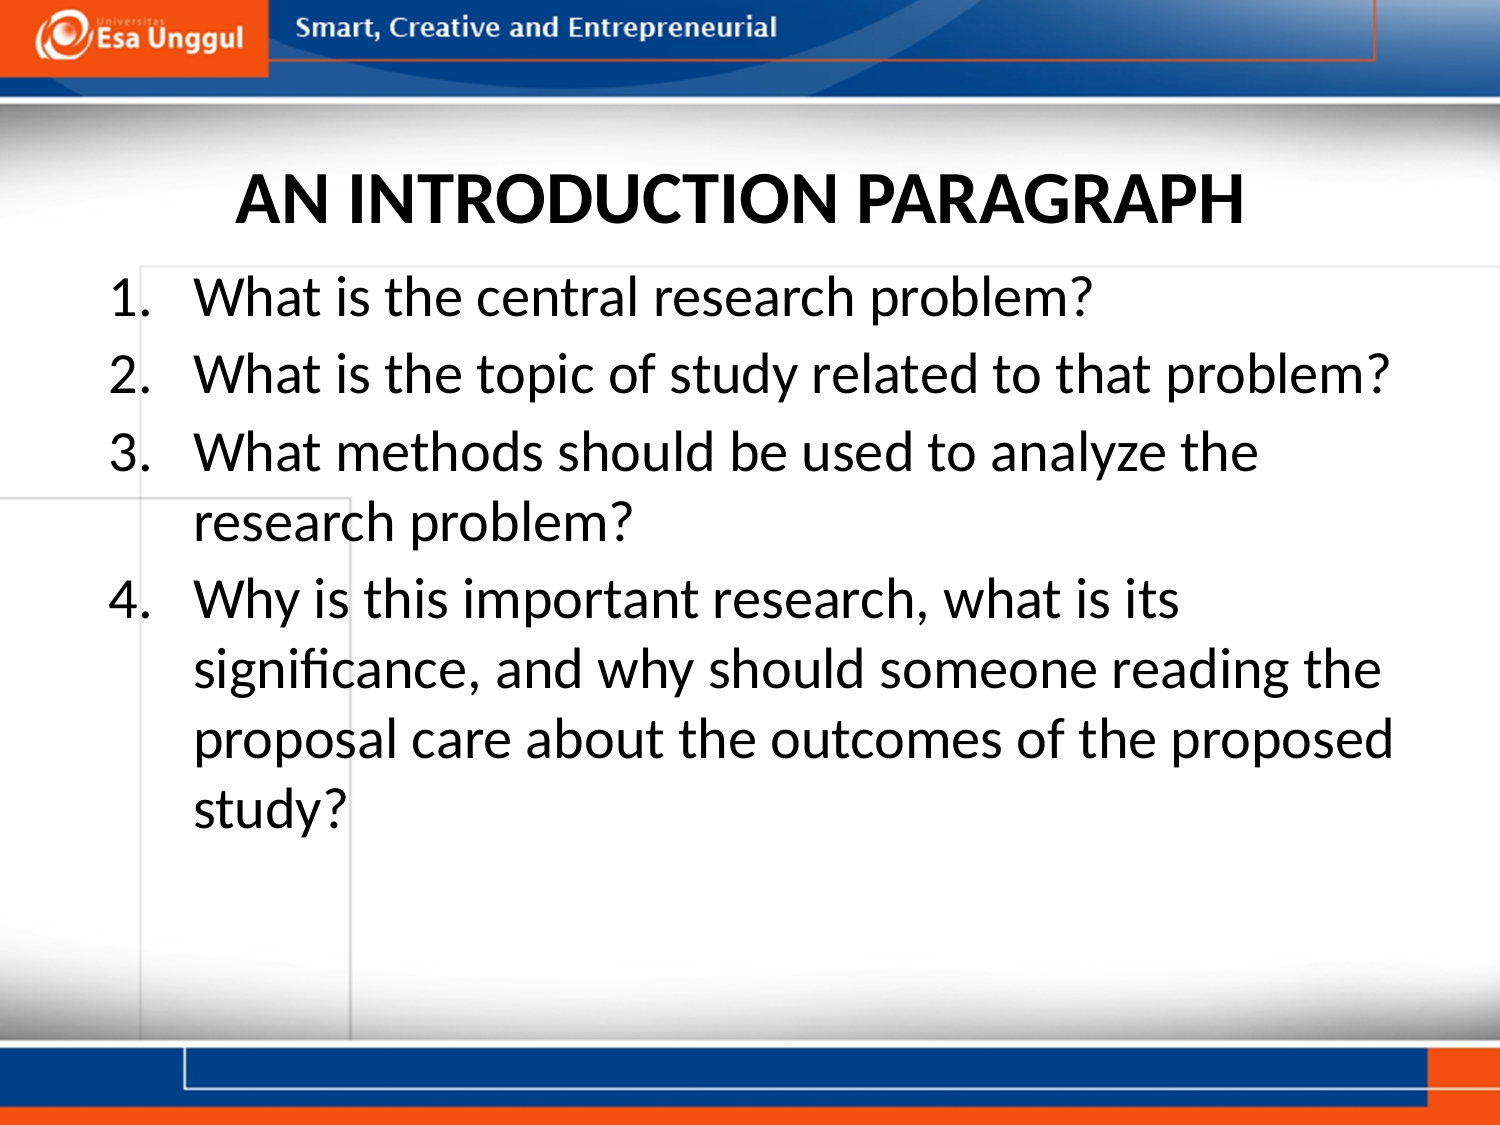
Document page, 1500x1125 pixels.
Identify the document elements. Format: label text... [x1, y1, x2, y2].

title AN INTRODUCTION PARAGRAPH [75, 100, 1425, 250]
list What is the central research problem? What is the topic of study related to that problem? What methods should be used to analyze the research problem? Why is this important research, what is its significance, and why should someone reading the proposal care about the outcomes of the proposed study? [75, 250, 1425, 1027]
picture [0, 0, 1500, 1125]
